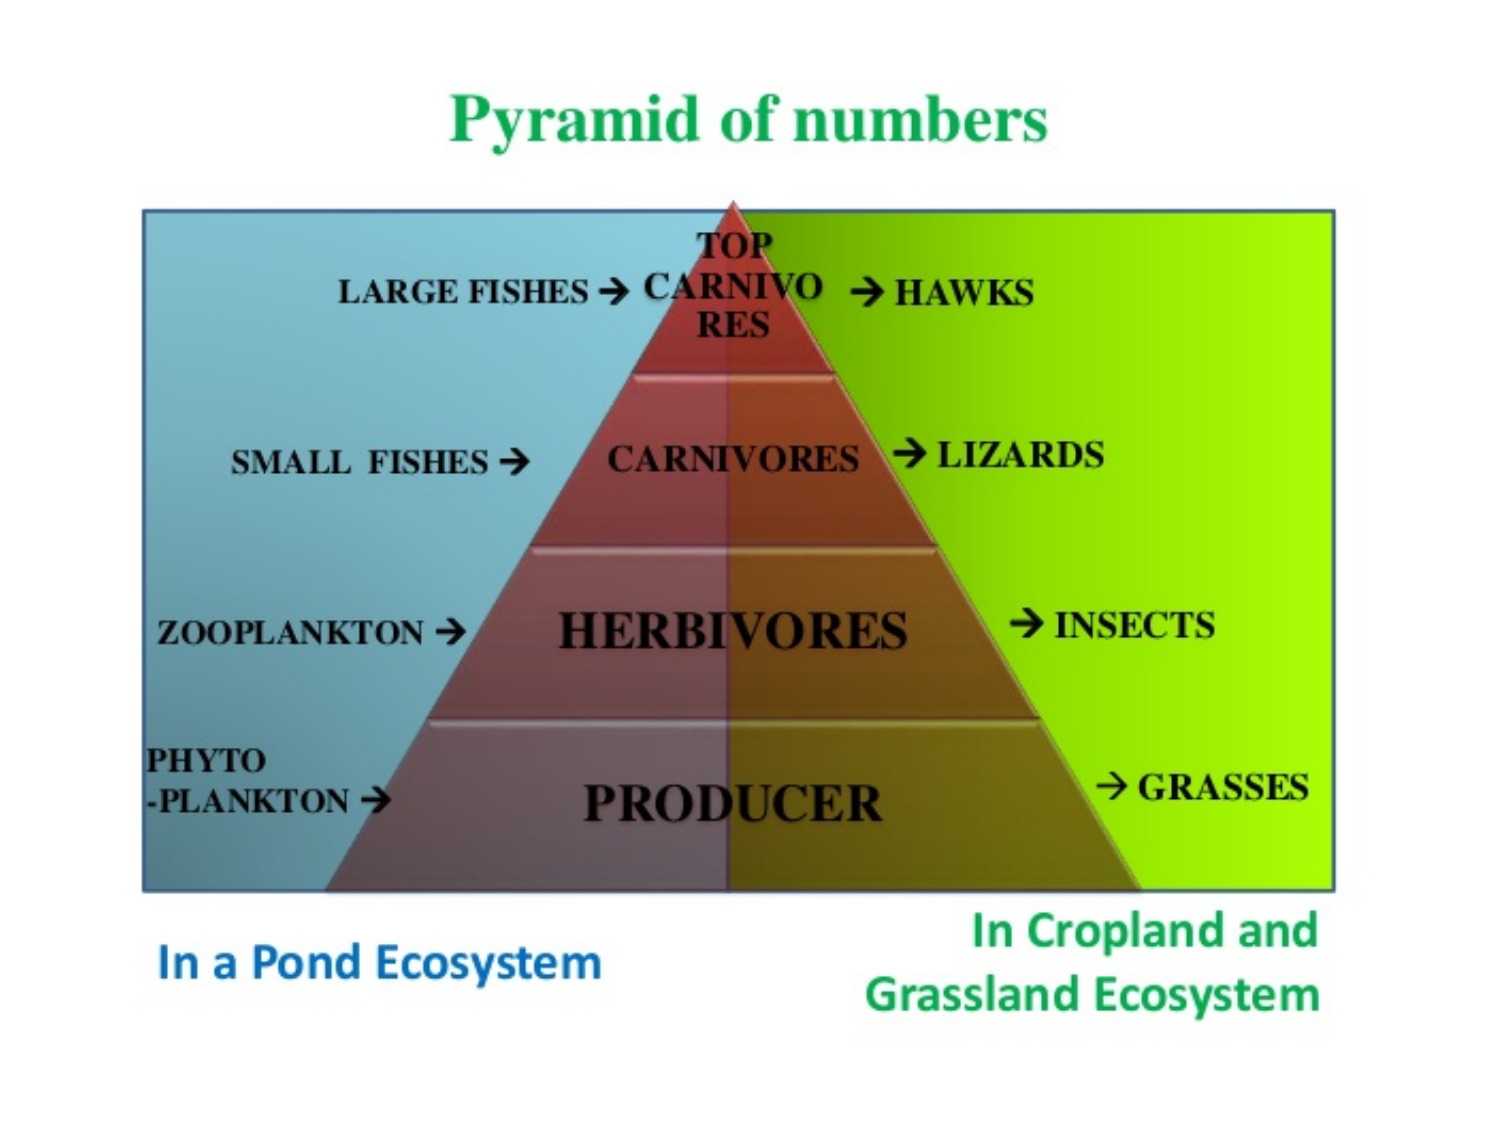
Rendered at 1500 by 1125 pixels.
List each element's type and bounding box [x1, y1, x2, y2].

picture [70, 52, 1430, 1073]
